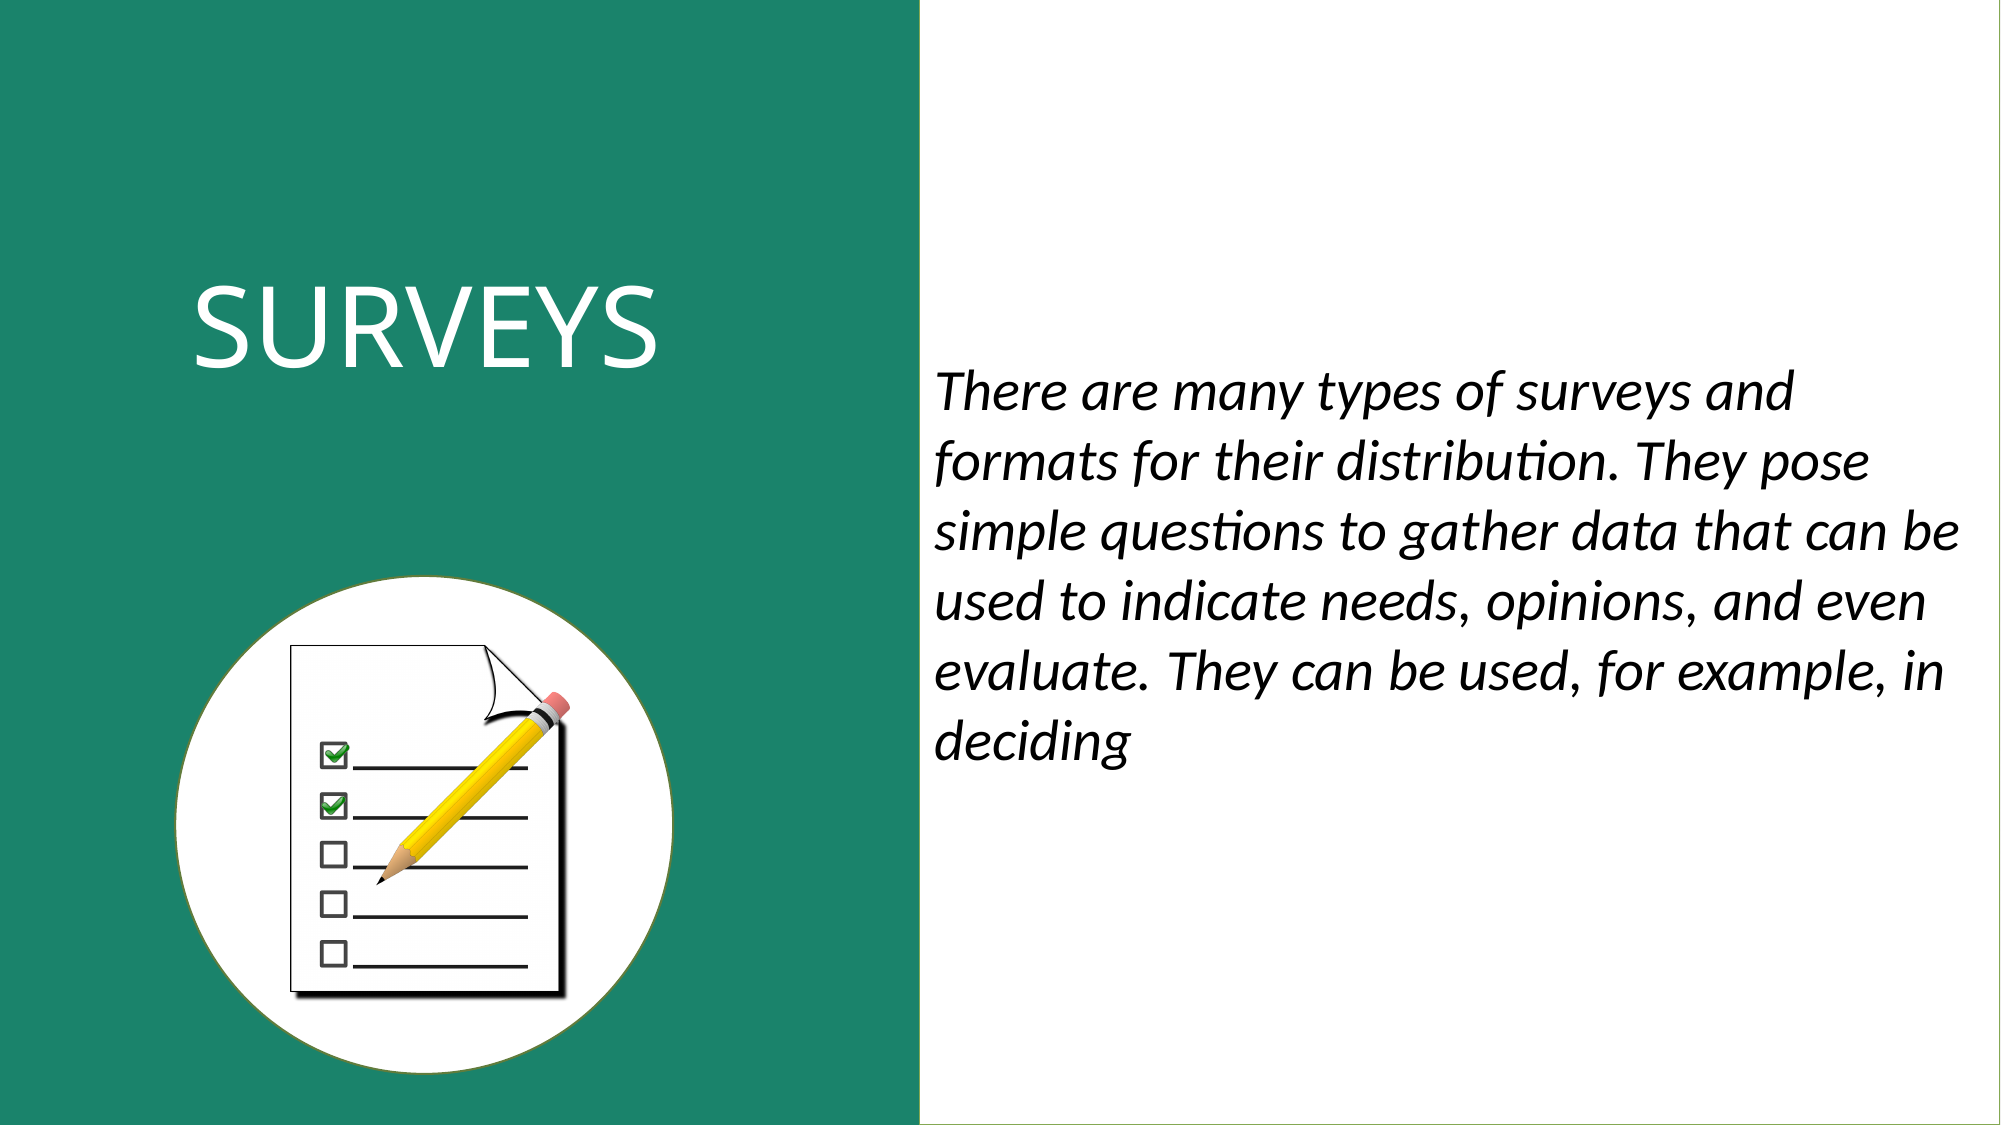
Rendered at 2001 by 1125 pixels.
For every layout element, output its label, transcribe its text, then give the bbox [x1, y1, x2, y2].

text_box [0, 0, 919, 1125]
text_box SURVEYS [56, 274, 797, 457]
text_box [175, 575, 674, 1074]
text_box There are many types of surveys and formats for their distribution. They pose simple questions to gather data that can be used to indicate needs, opinions, and even evaluate. They can be used, for example, in deciding whether a community is willing to finance a project. [919, 0, 2000, 1125]
